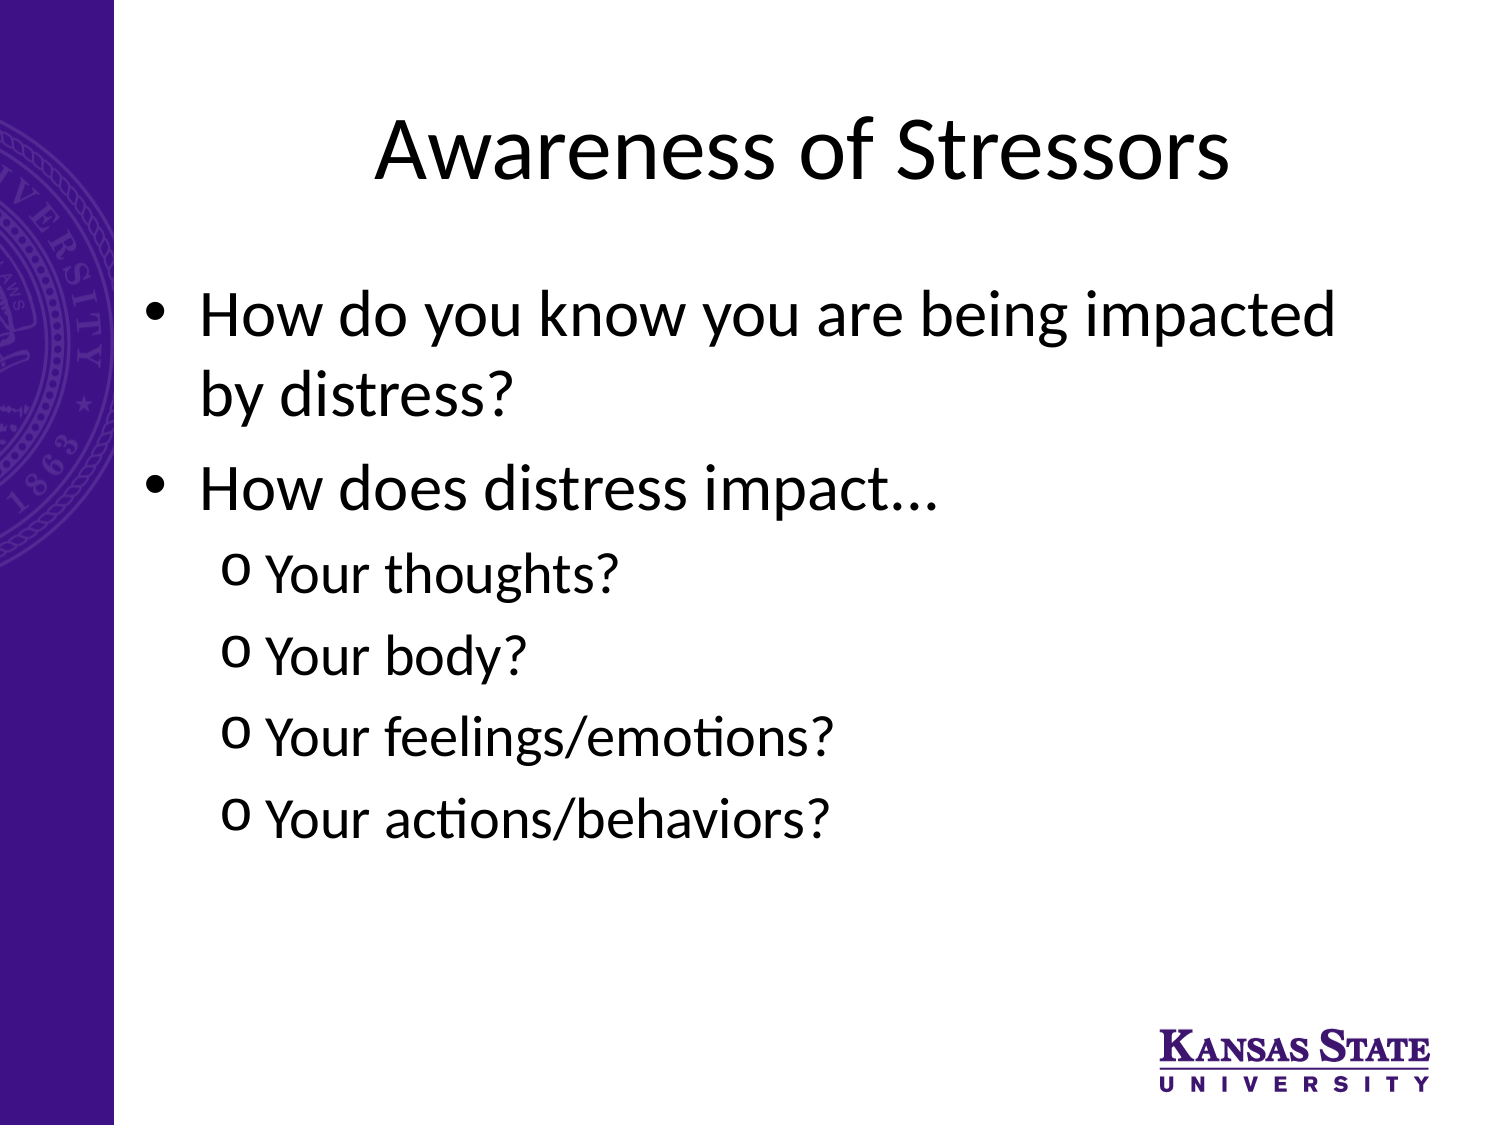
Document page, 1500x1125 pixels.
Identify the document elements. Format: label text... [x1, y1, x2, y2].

picture [0, 0, 1500, 1125]
title Awareness of Stressors [128, 48, 1479, 237]
list How do you know you are being impacted by distress? How does distress impact... Your thoughts? Your body? Your feelings/emotions? Your actions/behaviors? [128, 262, 1479, 1005]
